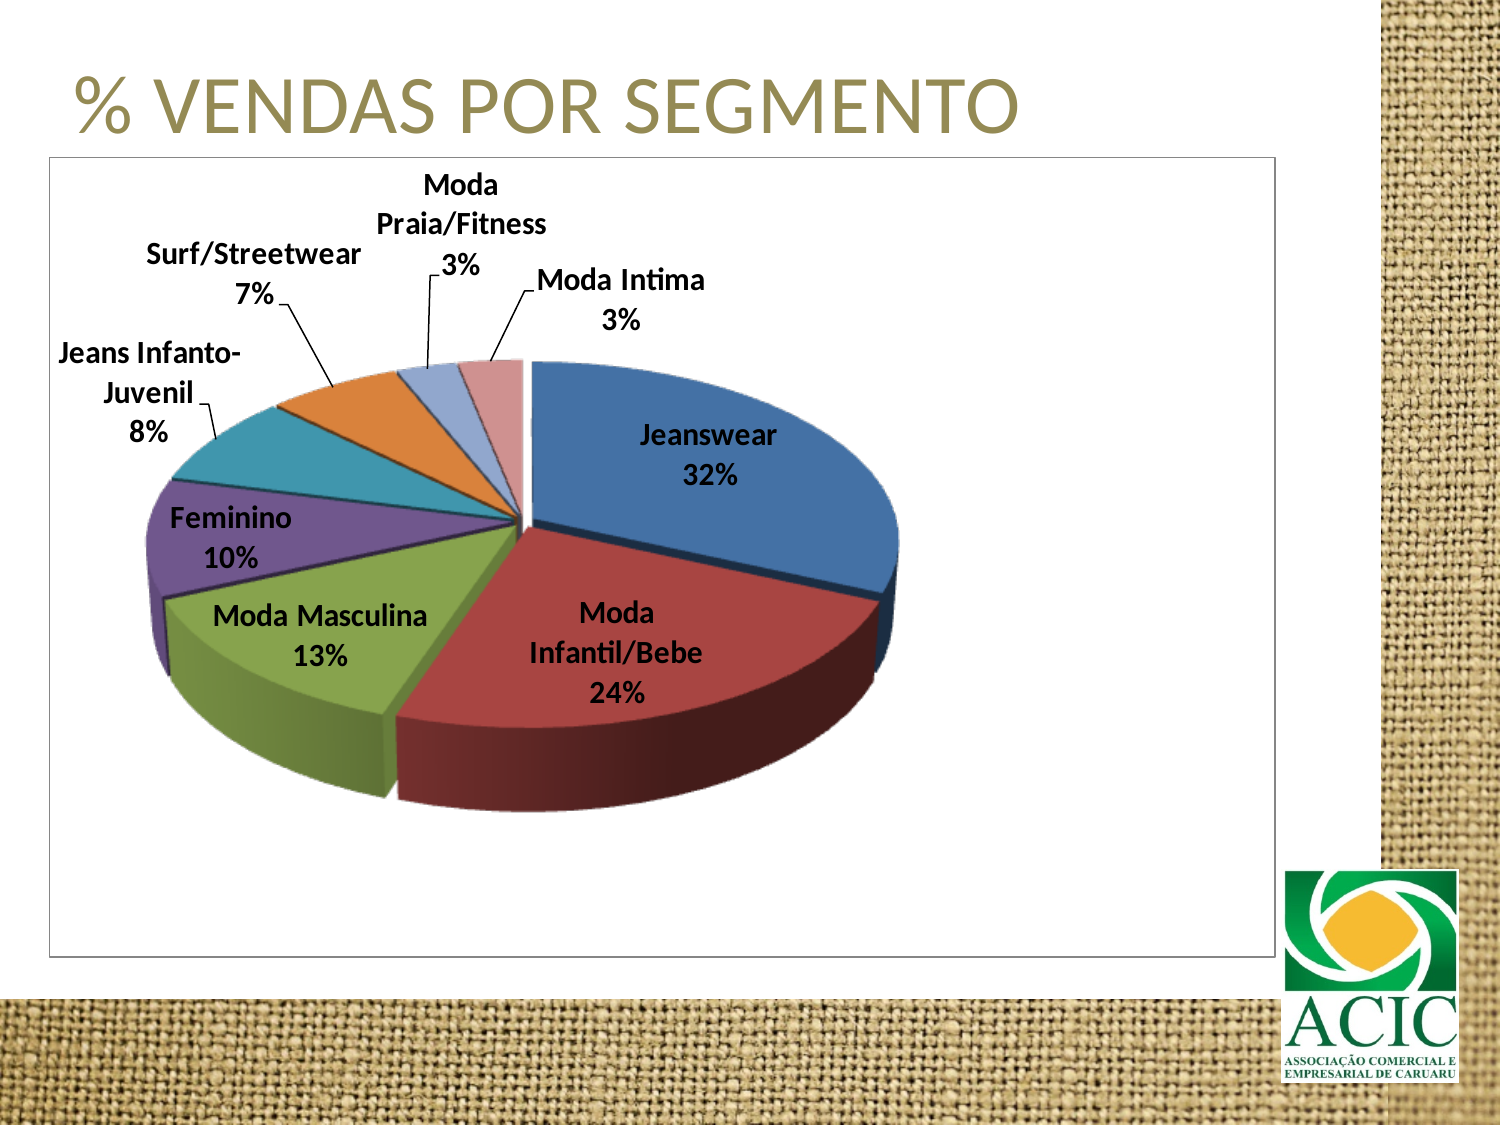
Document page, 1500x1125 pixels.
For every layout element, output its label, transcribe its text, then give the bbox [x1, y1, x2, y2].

text_box % VENDAS POR SEGMENTO [58, 42, 1037, 147]
picture [0, 0, 1500, 1125]
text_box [40, 148, 1282, 965]
